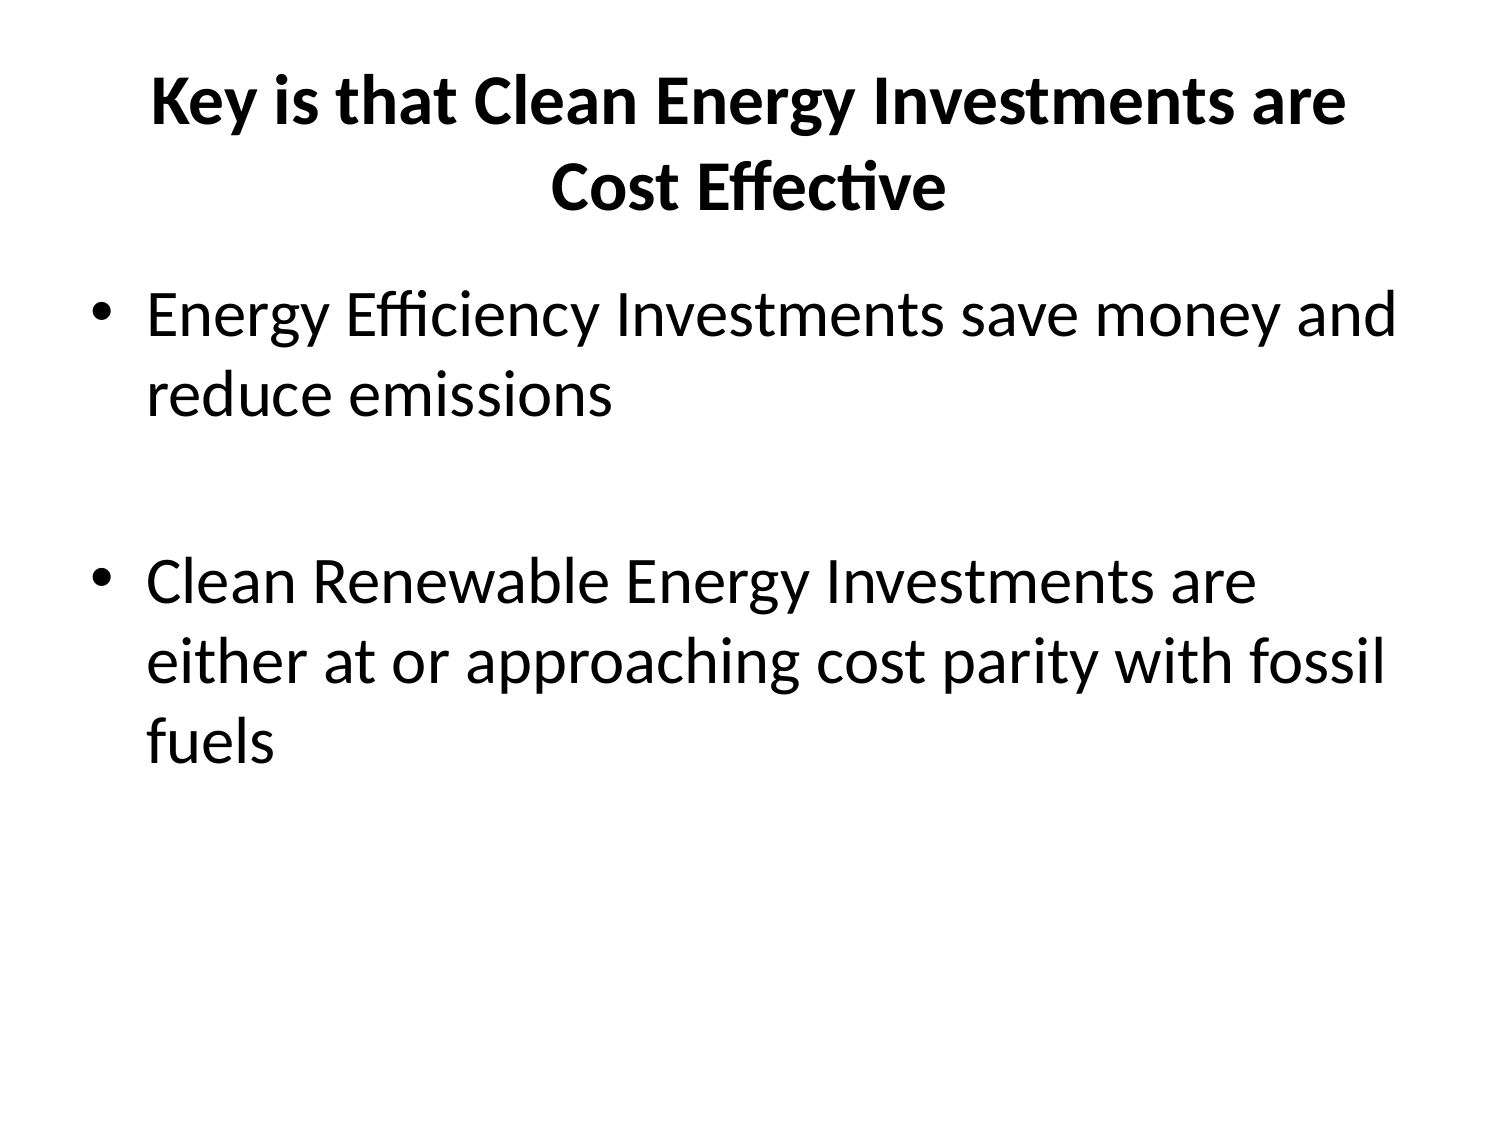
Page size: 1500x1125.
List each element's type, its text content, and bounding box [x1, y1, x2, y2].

title Key is that Clean Energy Investments are Cost Effective [75, 45, 1425, 233]
list Energy Efficiency Investments save money and reduce emissions Clean Renewable Energy Investments are either at or approaching cost parity with fossil fuels [75, 262, 1425, 1005]
